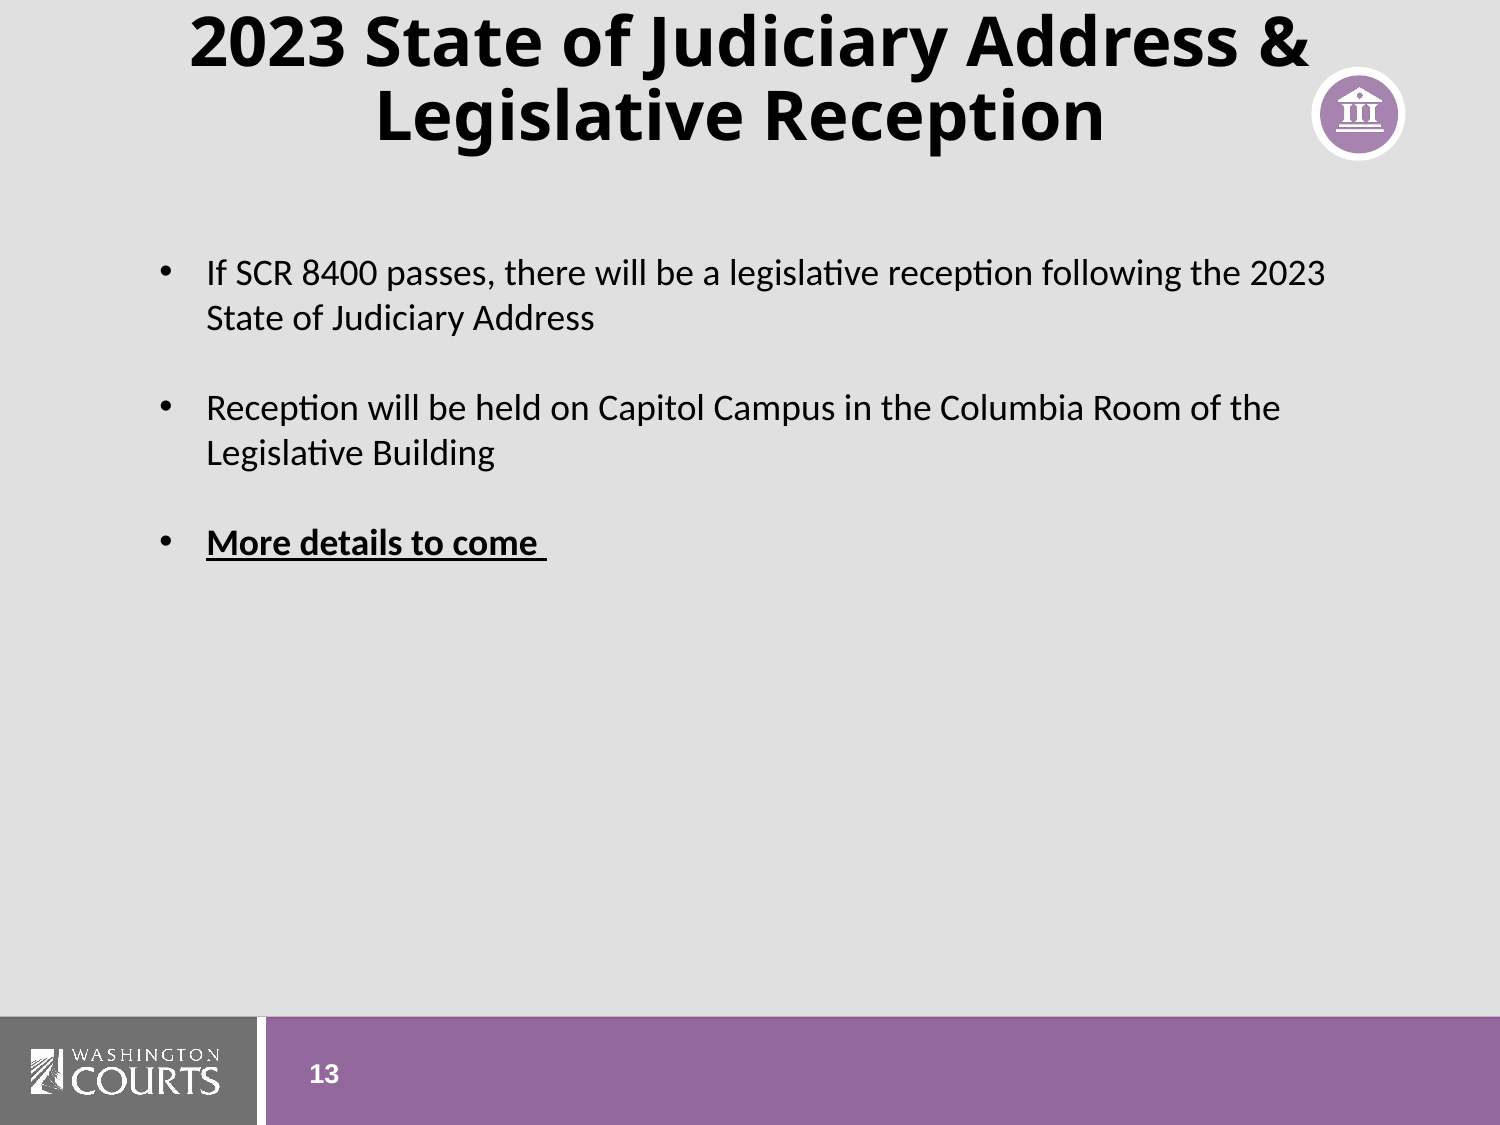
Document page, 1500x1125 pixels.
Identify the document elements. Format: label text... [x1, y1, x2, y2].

picture [28, 1046, 221, 1099]
text_box 2023 State of Judiciary Address & Legislative Reception [0, 0, 1500, 108]
picture [1321, 108, 1397, 142]
text_box If SCR 8400 passes, there will be a legislative reception following the 2023 State of Judiciary Address Reception will be held on Capitol Campus in the Columbia Room of the Legislative Building More details to come [144, 241, 1404, 571]
